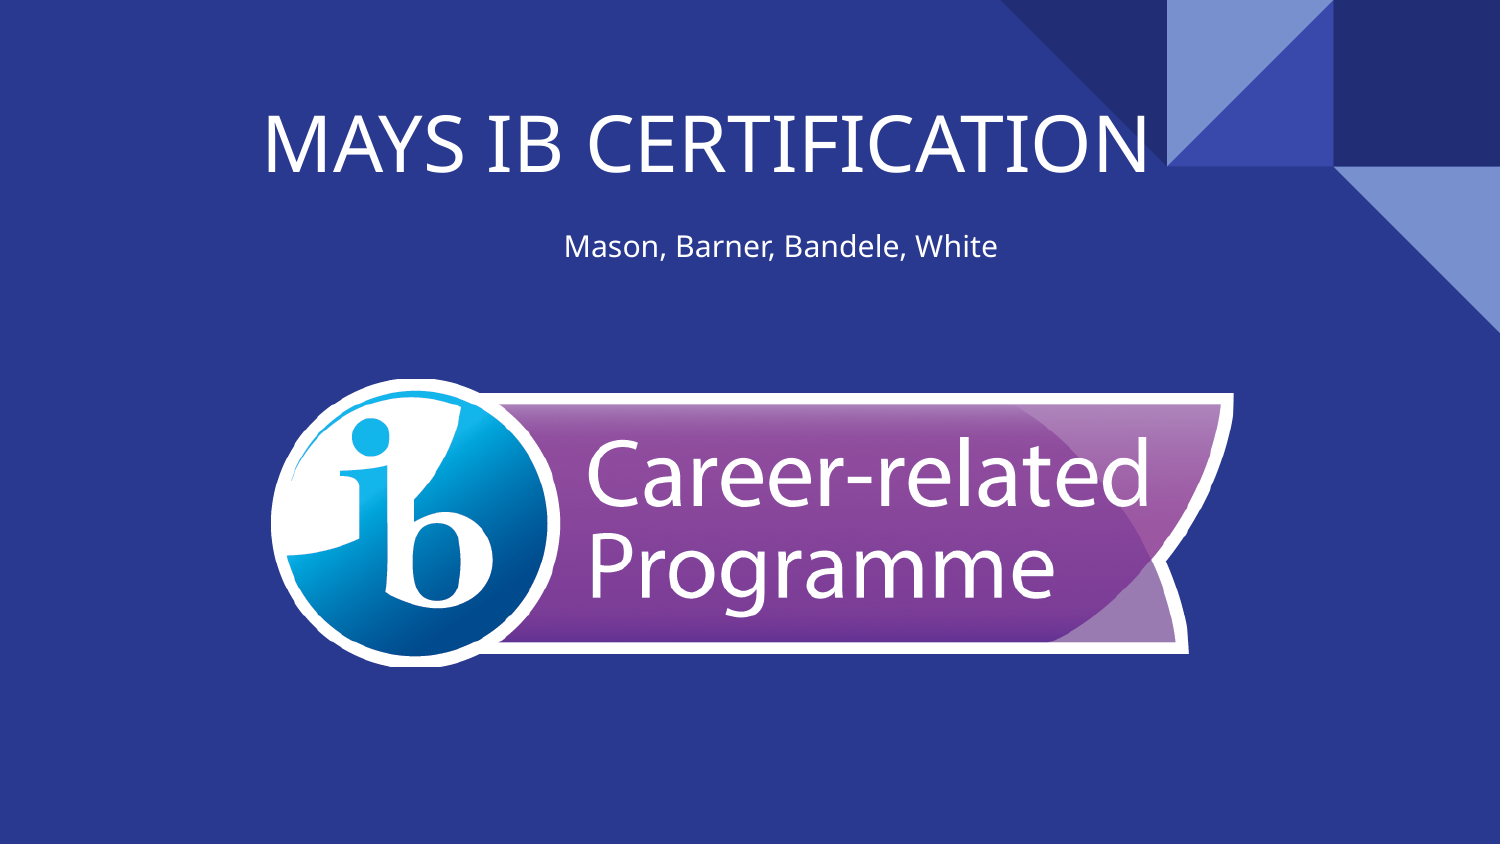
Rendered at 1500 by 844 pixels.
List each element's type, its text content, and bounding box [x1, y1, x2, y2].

title MAYS IB CERTIFICATION [32, 72, 1382, 211]
subtitle Mason, Barner, Bandele, White [106, 210, 1456, 282]
picture [270, 379, 1234, 668]
